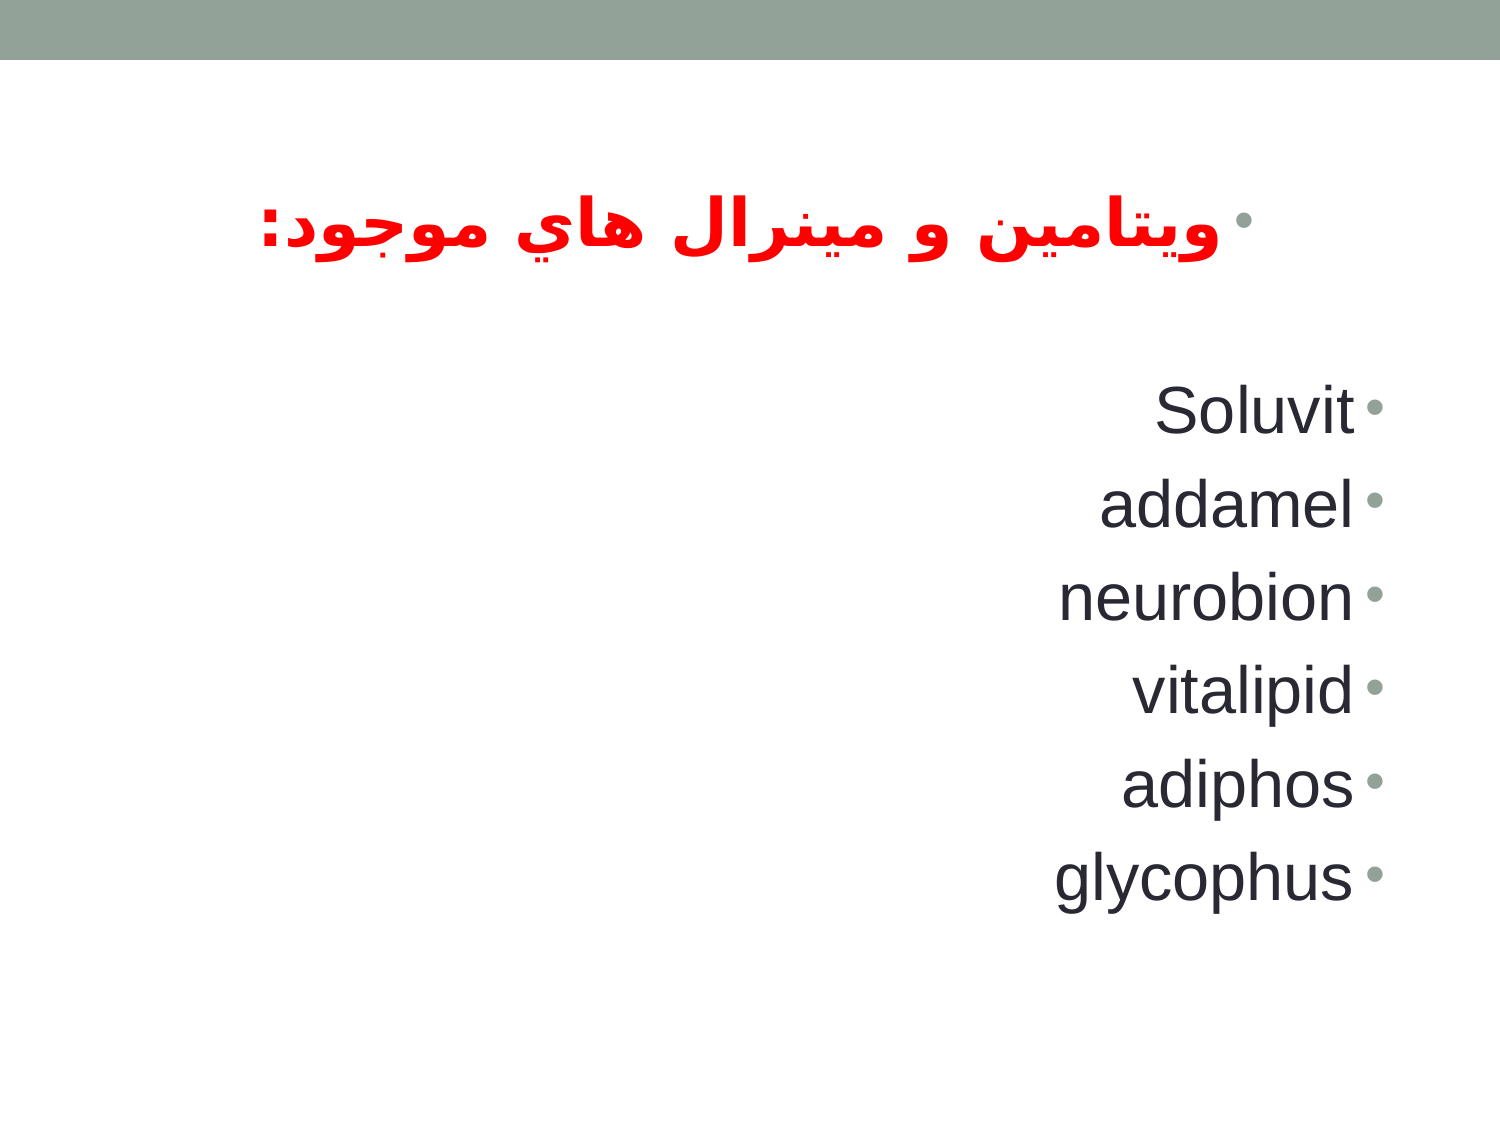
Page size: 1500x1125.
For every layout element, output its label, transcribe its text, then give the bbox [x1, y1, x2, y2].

subtitle ويتامين و مينرال هاي موجود: Soluvit addamel neurobion vitalipid adiphos glycophus [112, 172, 1400, 935]
